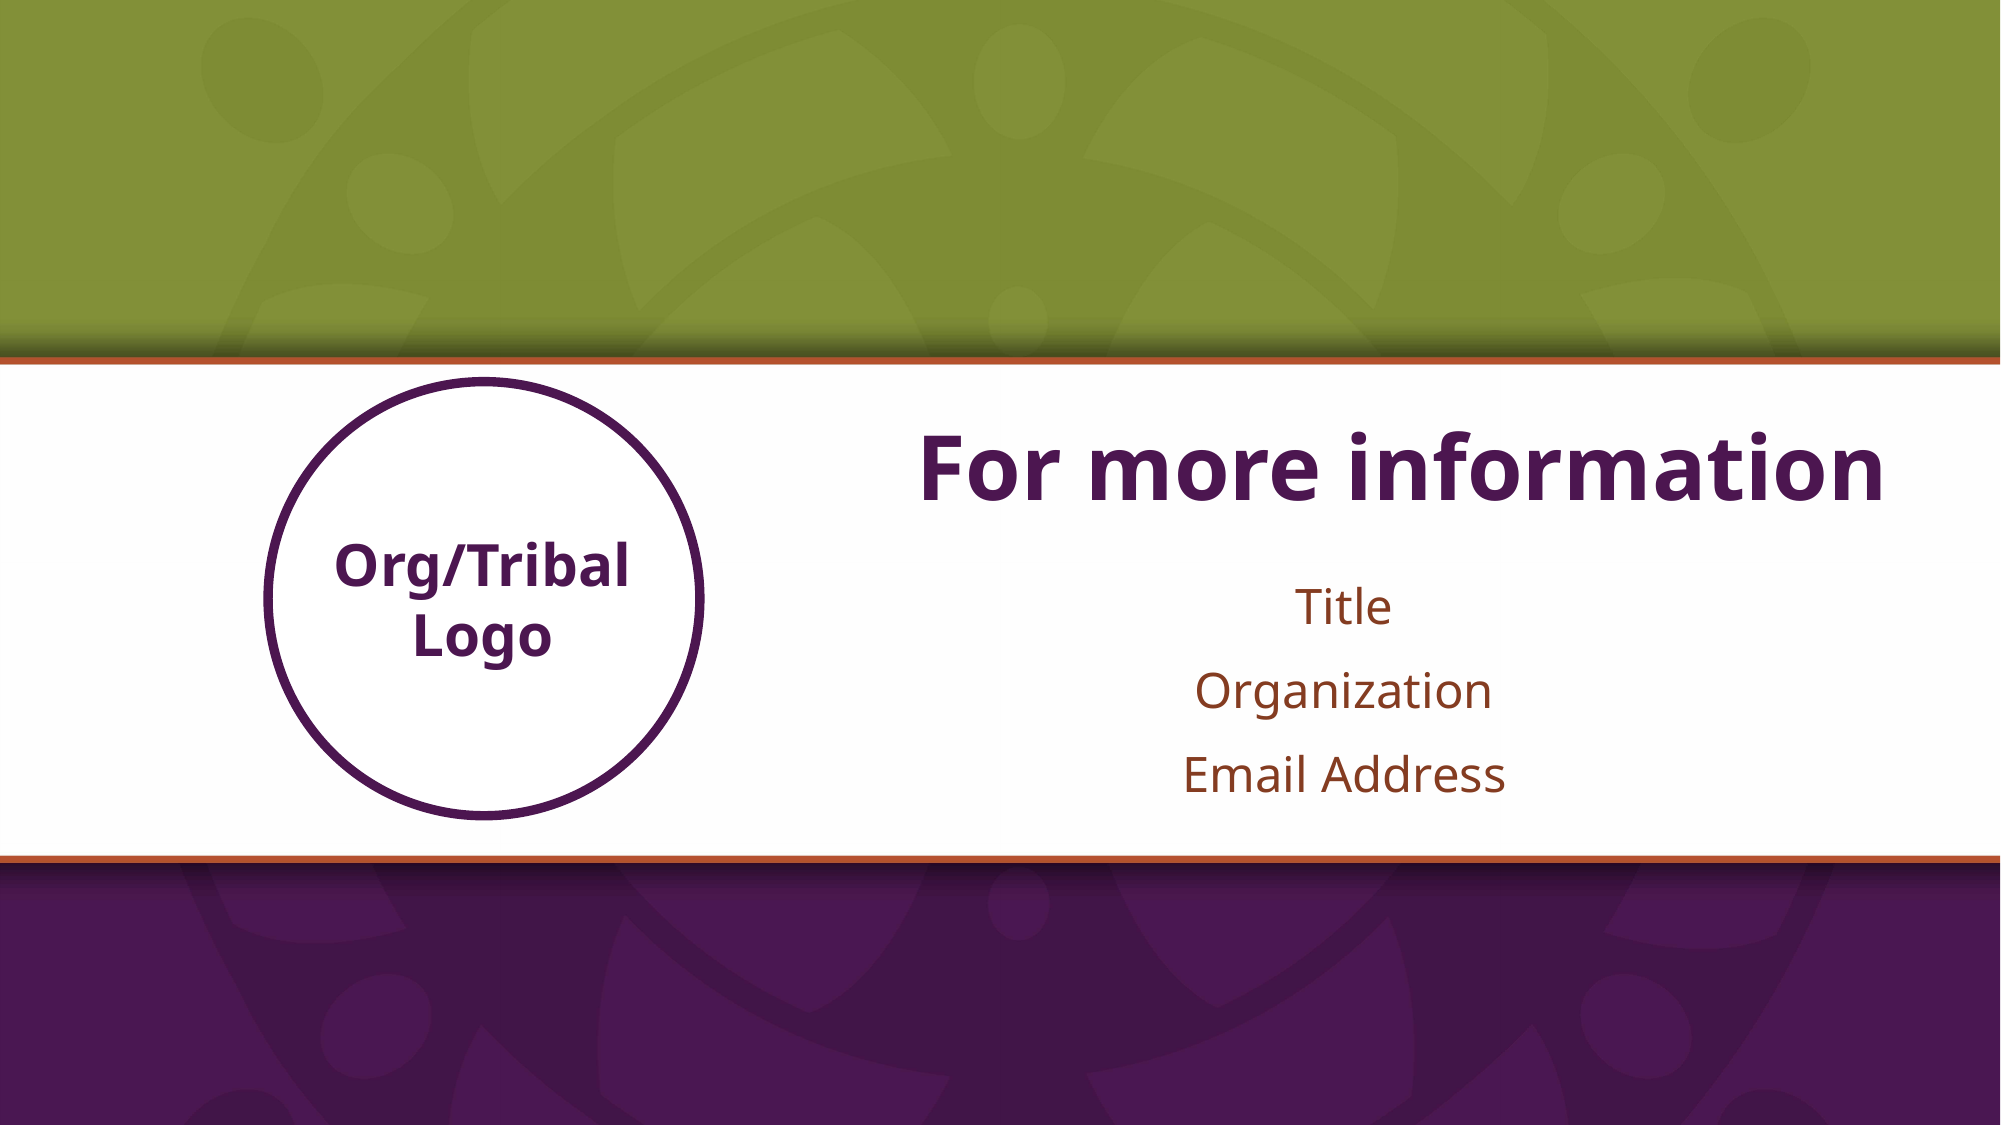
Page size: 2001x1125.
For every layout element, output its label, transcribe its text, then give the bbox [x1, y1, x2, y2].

picture [0, 0, 2001, 1125]
title For more information [855, 369, 1950, 565]
text_box [267, 380, 701, 817]
text_box Org/Tribal Logo [302, 520, 663, 676]
list Title Organization Email Address [797, 564, 1892, 816]
